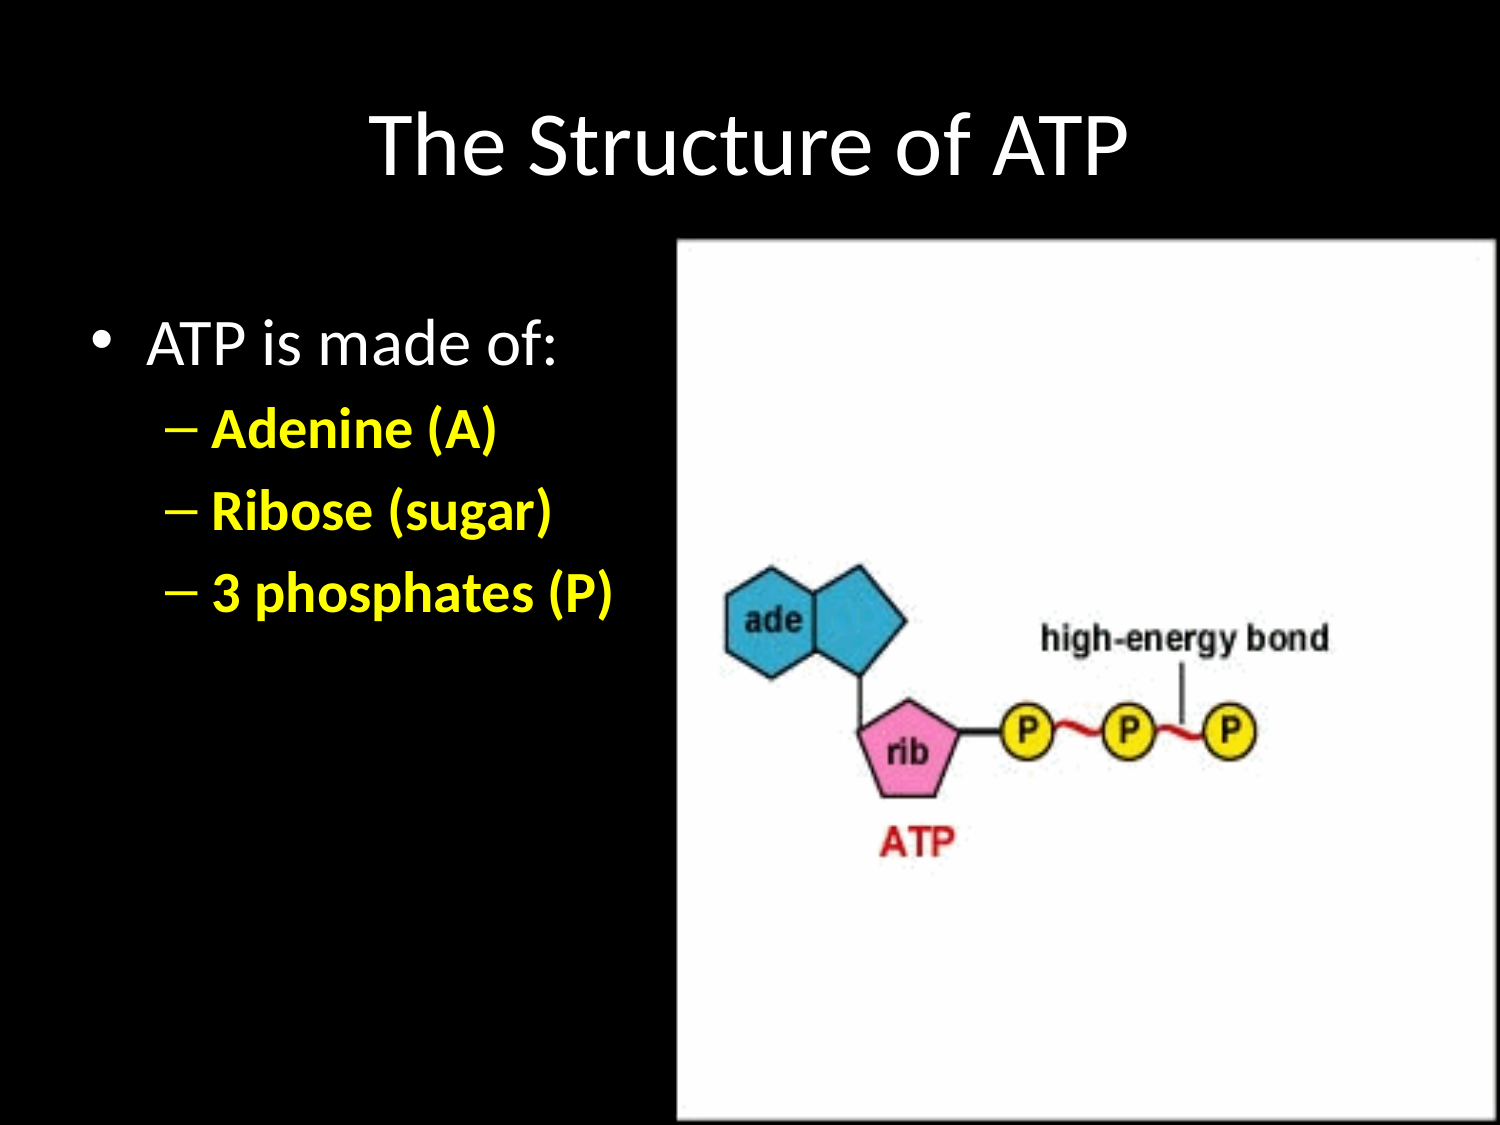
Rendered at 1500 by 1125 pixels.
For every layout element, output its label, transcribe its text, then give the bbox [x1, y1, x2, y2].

title The Structure of ATP [75, 45, 1425, 233]
list ATP is made of: Adenine (A) Ribose (sugar) 3 phosphates (P) [75, 291, 669, 1050]
picture [674, 237, 1500, 1125]
